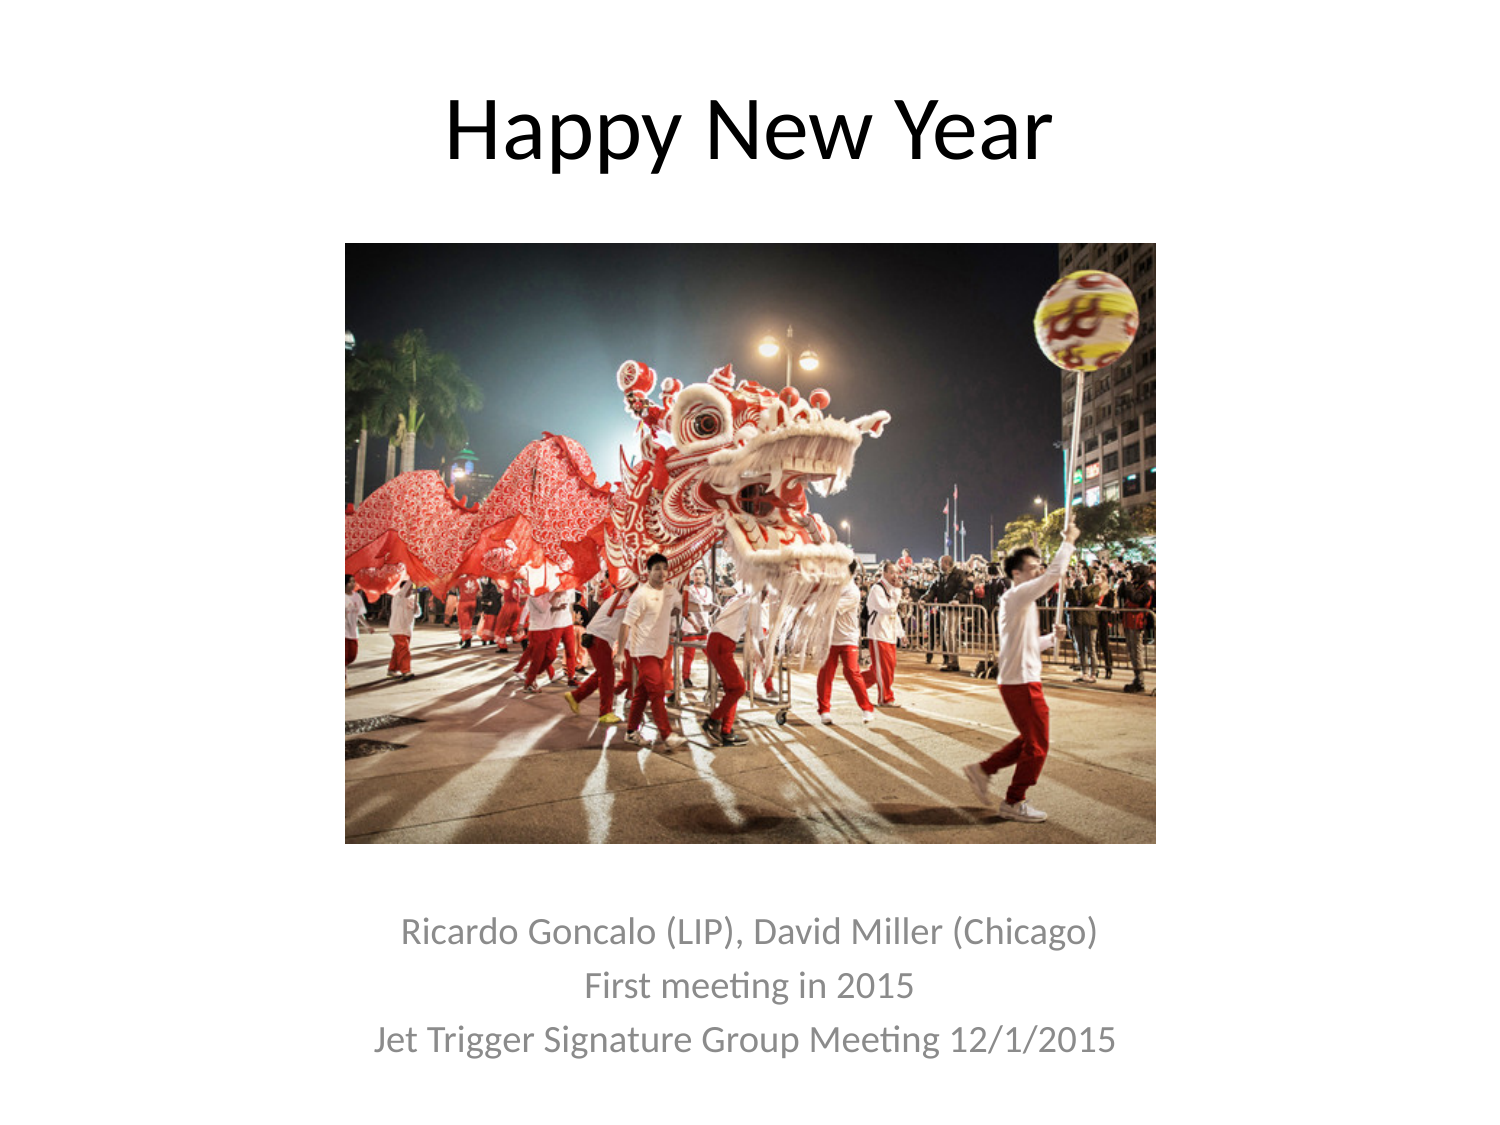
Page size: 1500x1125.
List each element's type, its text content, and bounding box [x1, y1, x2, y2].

picture [344, 242, 1156, 844]
subtitle Ricardo Goncalo (LIP), David Miller (Chicago) First meeting in 2015 Jet Trigger Signature Group Meeting 12/1/2015 [225, 898, 1275, 1069]
title Happy New Year [112, 2, 1388, 244]
